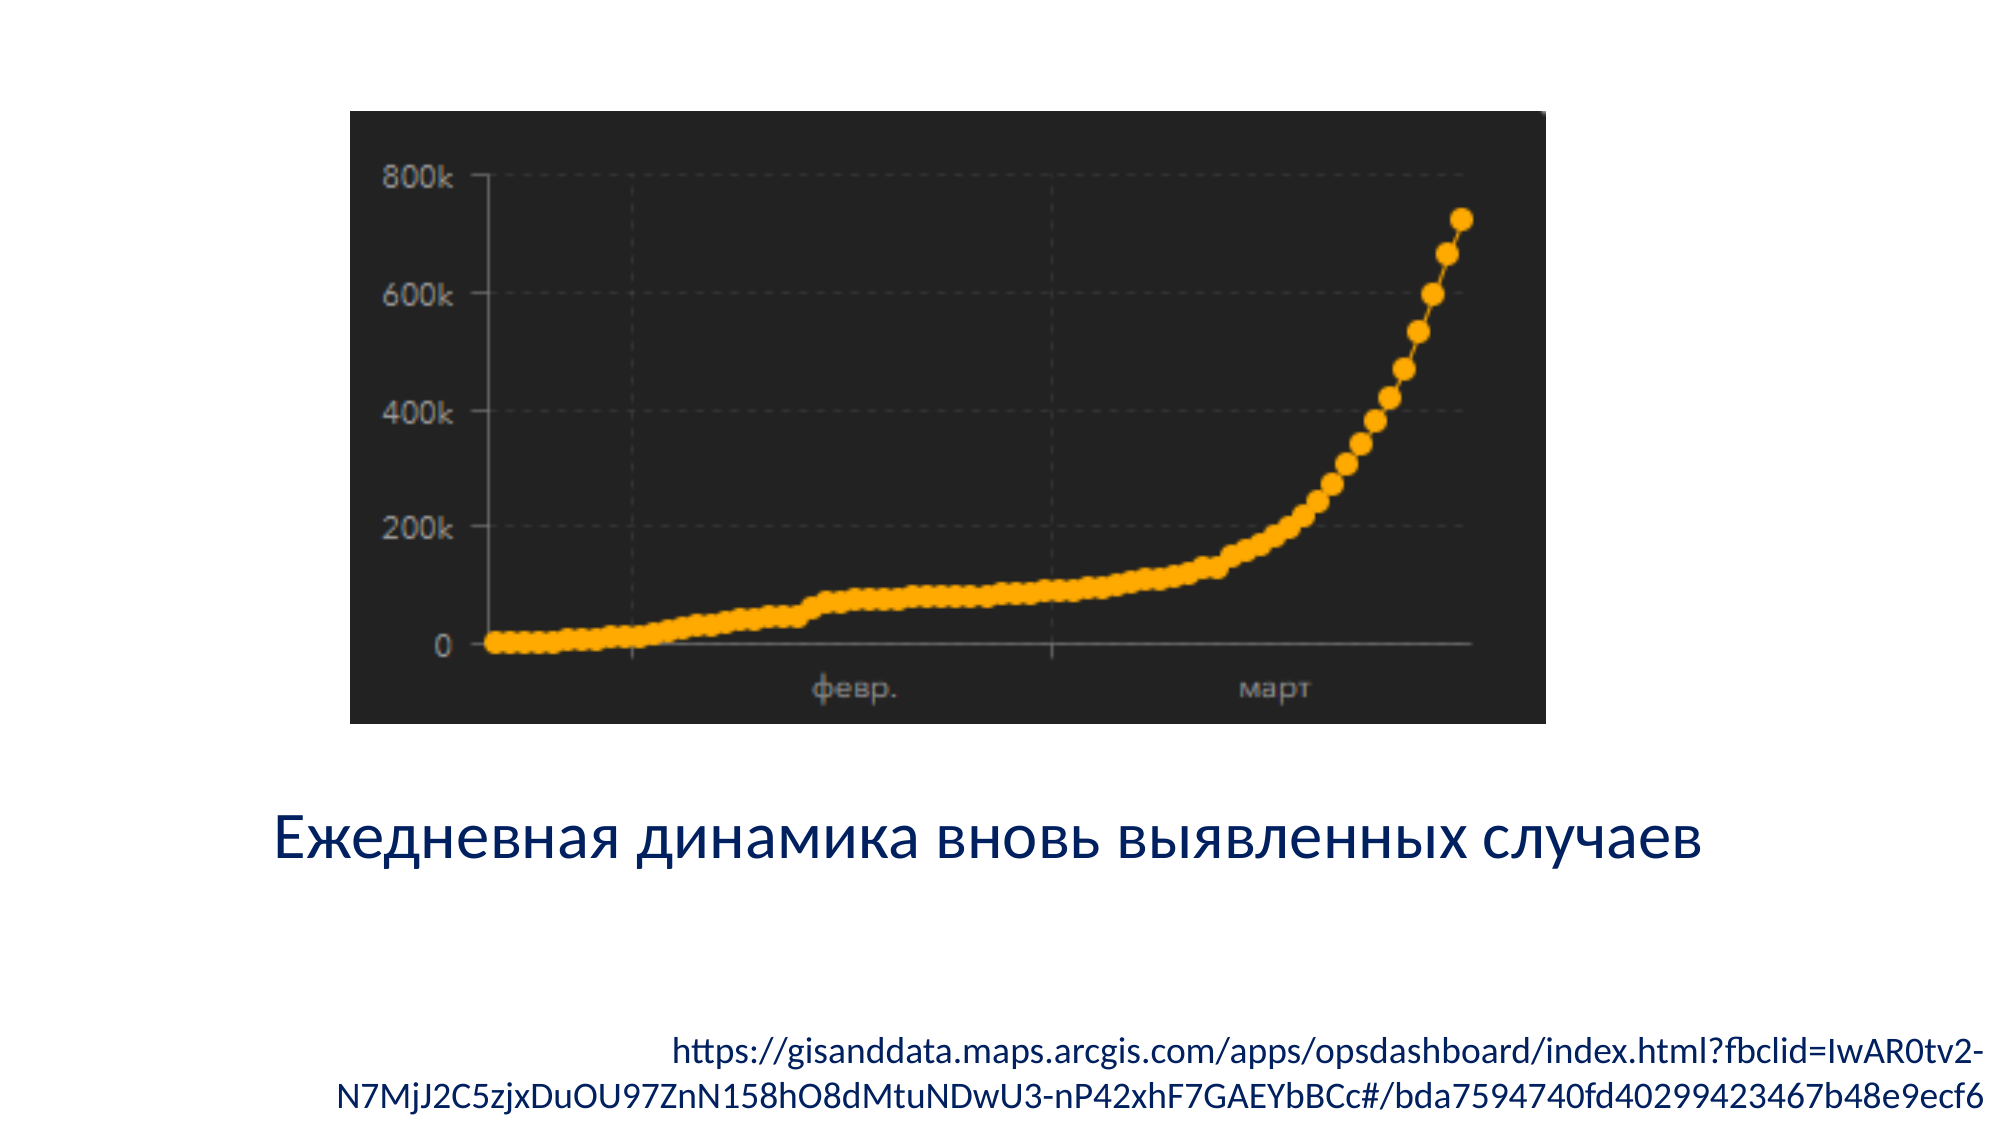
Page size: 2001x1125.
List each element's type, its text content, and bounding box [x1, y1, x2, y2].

picture [350, 111, 1546, 724]
text_box Ежедневная динамика вновь выявленных случаев [163, 784, 1831, 879]
text_box https://gisanddata.maps.arcgis.com/apps/opsdashboard/index.html?fbclid=IwAR0tv2-N7MjJ2C5zjxDuOU97ZnN158hO8dMtuNDwU3-nP42xhF7GAEYbBCc#/bda7594740fd40299423467b48e9ecf6 [0, 1018, 2000, 1124]
